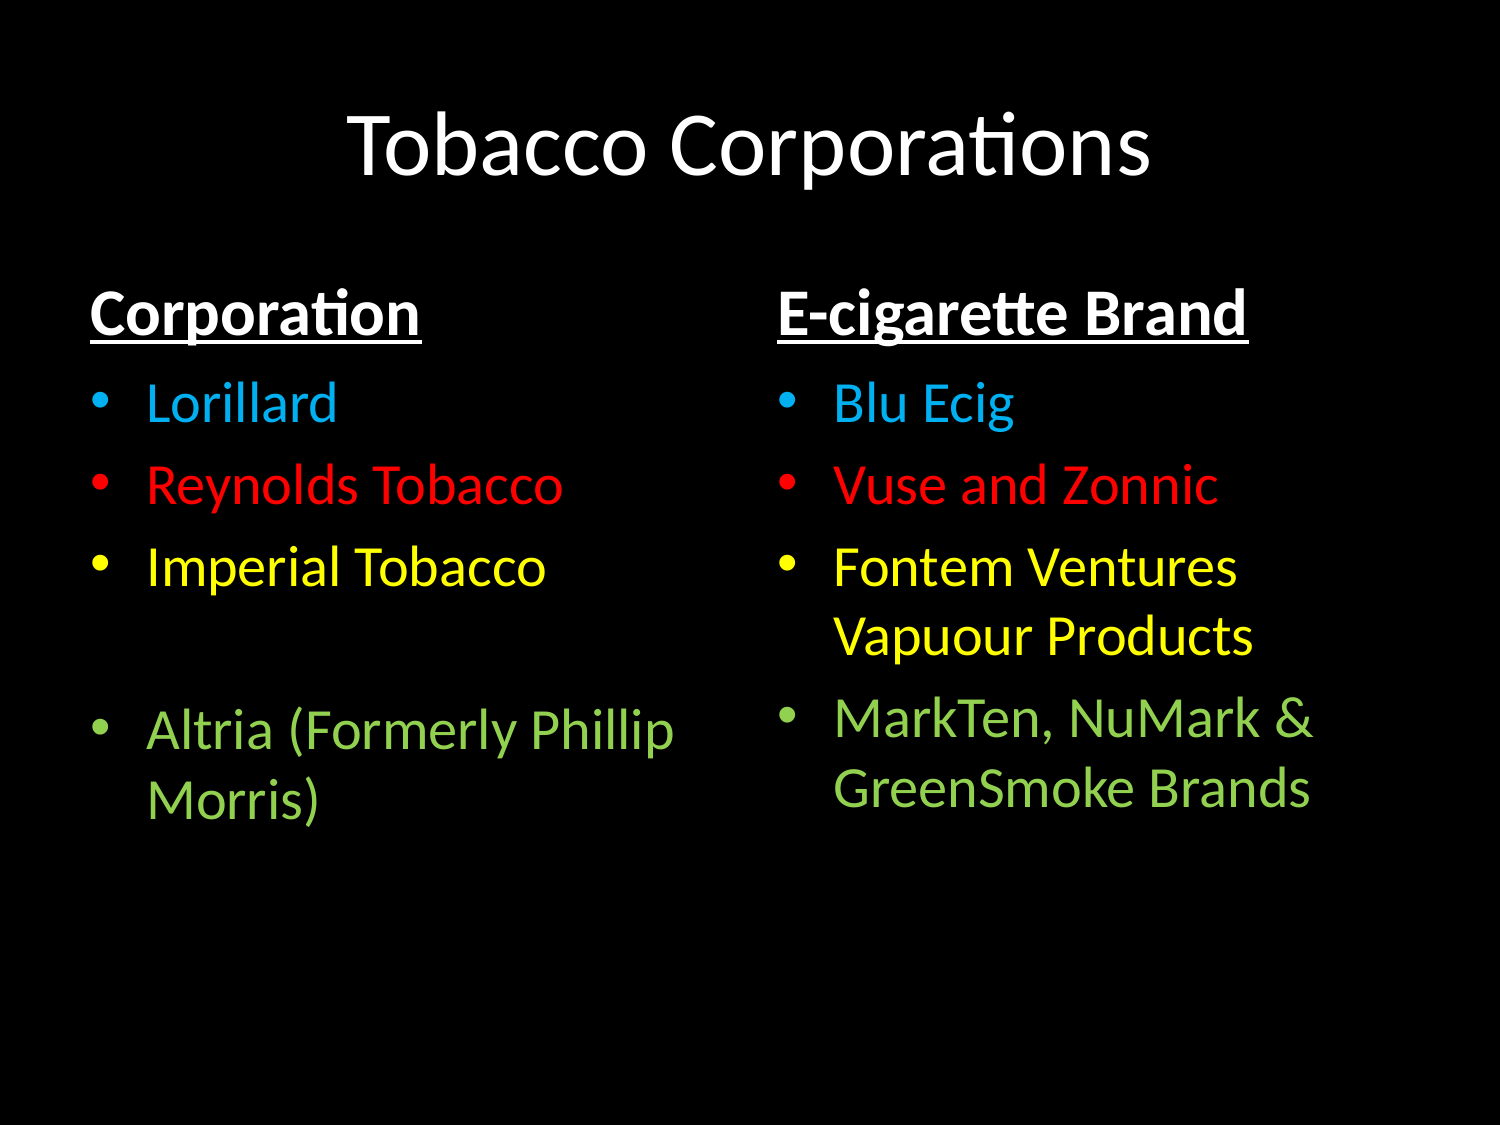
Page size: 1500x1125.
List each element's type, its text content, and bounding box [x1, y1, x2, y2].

list Corporation [75, 251, 738, 356]
list Blu Ecig Vuse and Zonnic Fontem Ventures Vapuour Products MarkTen, NuMark & GreenSmoke Brands [761, 356, 1425, 1005]
list Lorillard Reynolds Tobacco Imperial Tobacco Altria (Formerly Phillip Morris) [75, 356, 738, 1005]
title Tobacco Corporations [75, 45, 1425, 233]
list E-cigarette Brand [761, 251, 1425, 356]
